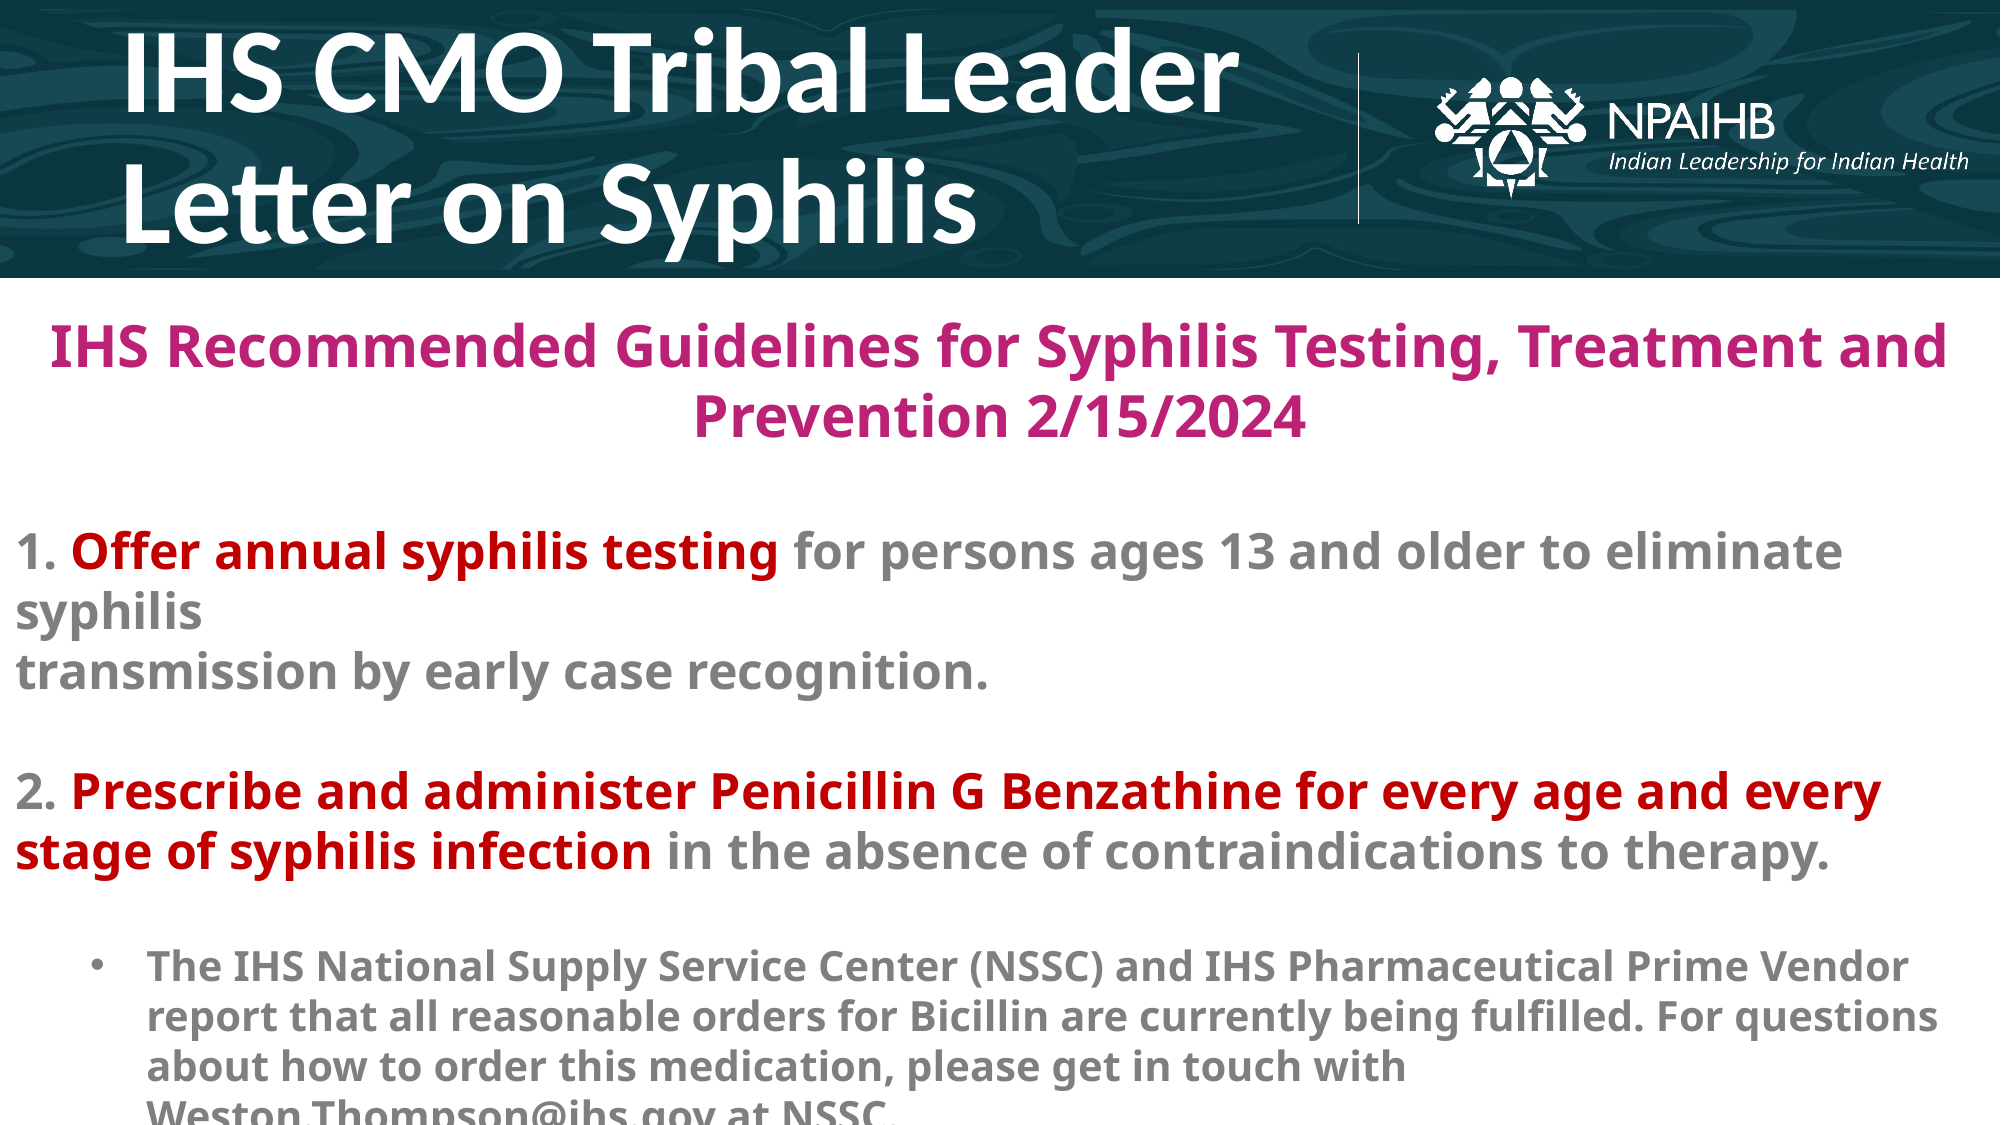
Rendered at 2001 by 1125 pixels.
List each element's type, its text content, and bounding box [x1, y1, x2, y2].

picture [1435, 77, 1968, 200]
text_box IHS Recommended Guidelines for Syphilis Testing, Treatment and Prevention 2/15/2024 1. Offer annual syphilis testing for persons ages 13 and older to eliminate syphilis transmission by early case recognition. 2. Prescribe and administer Penicillin G Benzathine for every age and every stage of syphilis infection in the absence of contraindications to therapy. The IHS National Supply Service Center (NSSC) and IHS Pharmaceutical Prime Vendor report that all reasonable orders for Bicillin are currently being fulfilled. For questions about how to order this medication, please get in touch with Weston.Thompson@ihs.gov at NSSC. [0, 302, 2000, 1125]
title IHS CMO Tribal Leader Letter on Syphilis [0, 0, 2000, 278]
